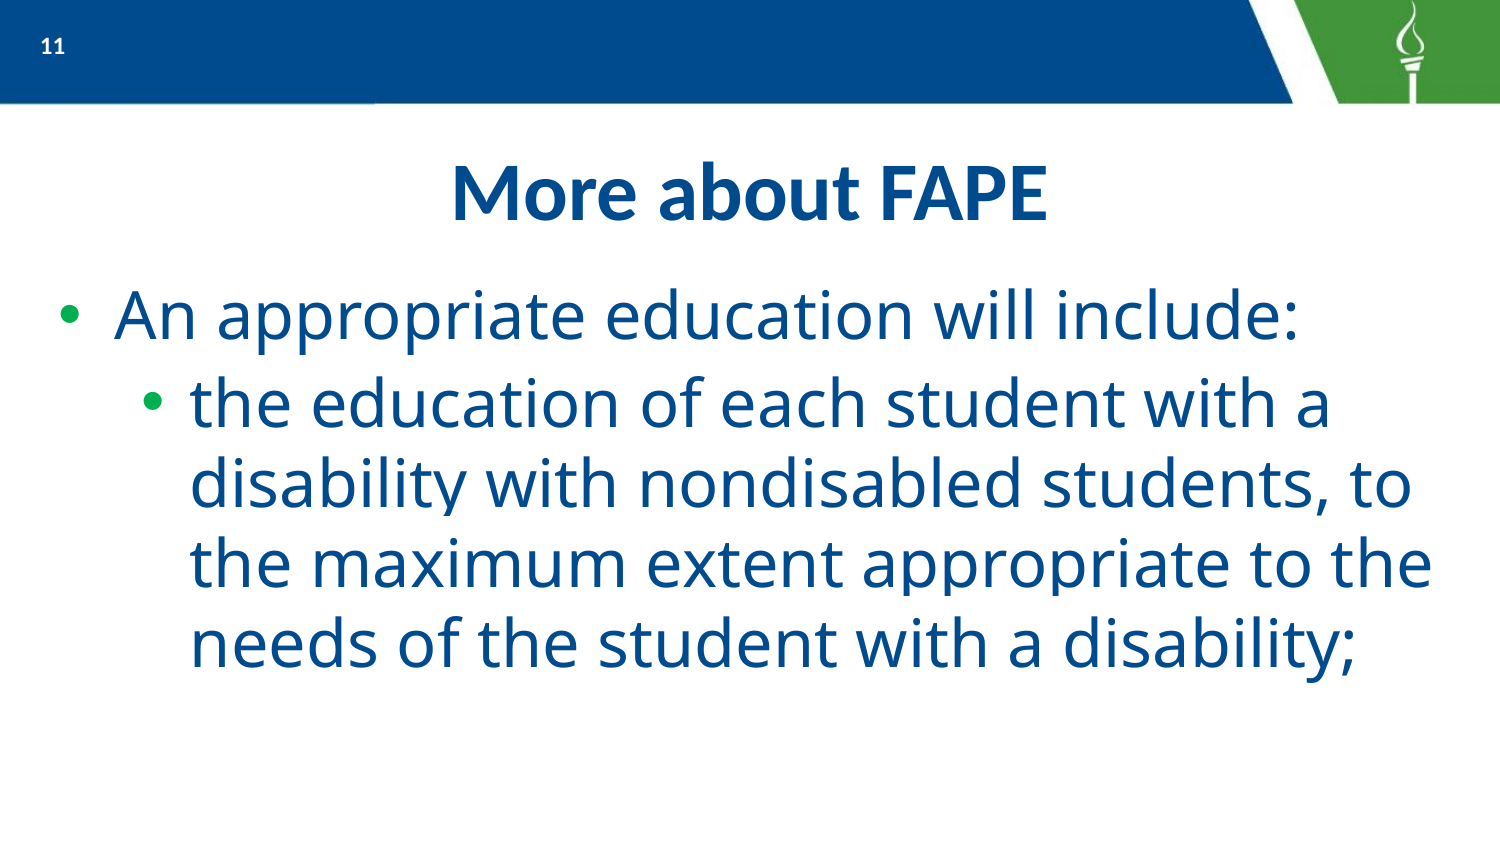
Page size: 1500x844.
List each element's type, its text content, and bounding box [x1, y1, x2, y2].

slide_number 11 [24, 21, 150, 67]
title More about FAPE [24, 121, 1475, 254]
picture [0, 0, 1500, 844]
list An appropriate education will include: the education of each student with a disability with nondisabled students, to the maximum extent appropriate to the needs of the student with a disability; [24, 265, 1475, 810]
